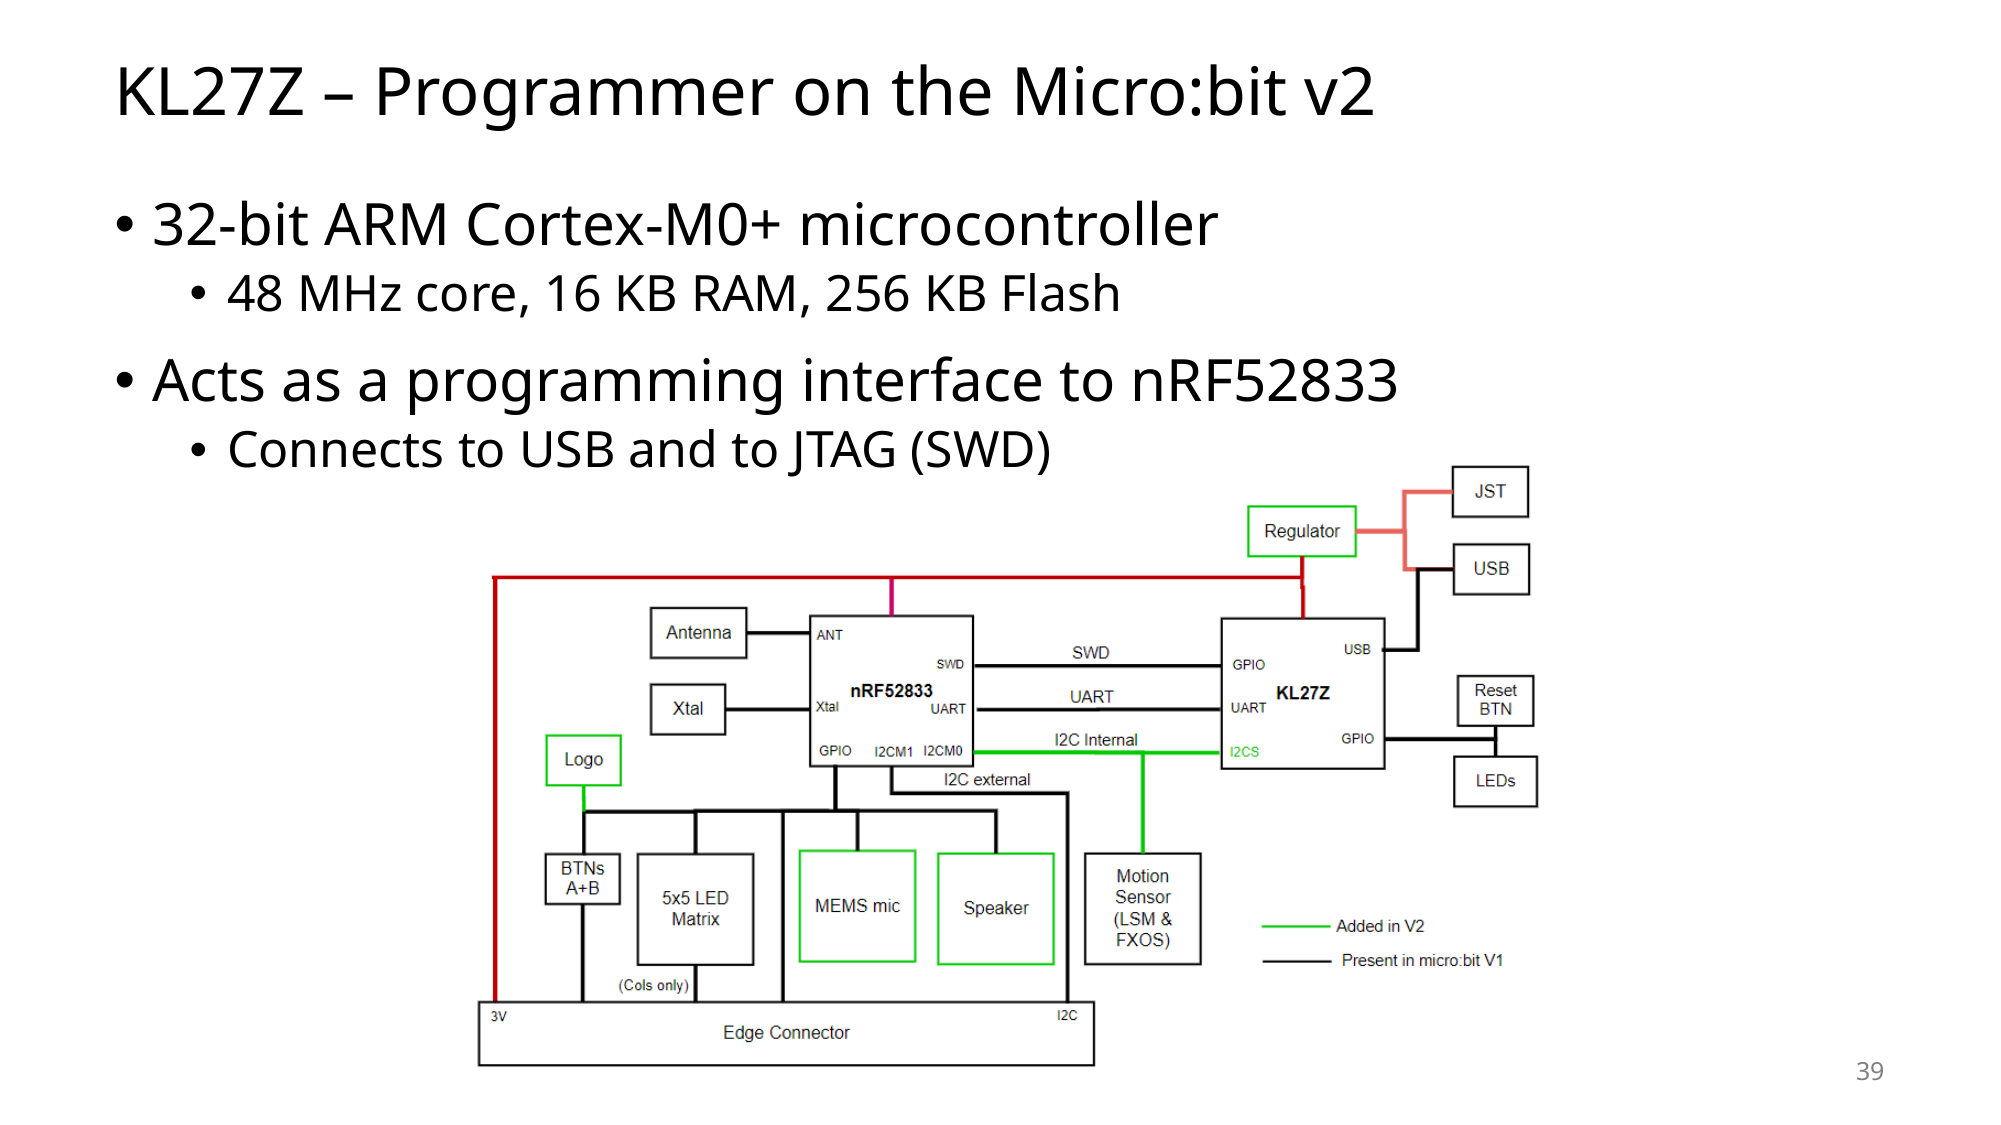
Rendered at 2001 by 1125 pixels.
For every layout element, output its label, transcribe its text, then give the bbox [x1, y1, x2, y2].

list 32-bit ARM Cortex-M0+ microcontroller 48 MHz core, 16 KB RAM, 256 KB Flash Acts as a programming interface to nRF52833 Connects to USB and to JTAG (SWD) [99, 187, 1900, 1013]
picture [460, 458, 1539, 1073]
title KL27Z – Programmer on the Micro:bit v2 [99, 37, 1900, 150]
slide_number 39 [1749, 1042, 1900, 1103]
